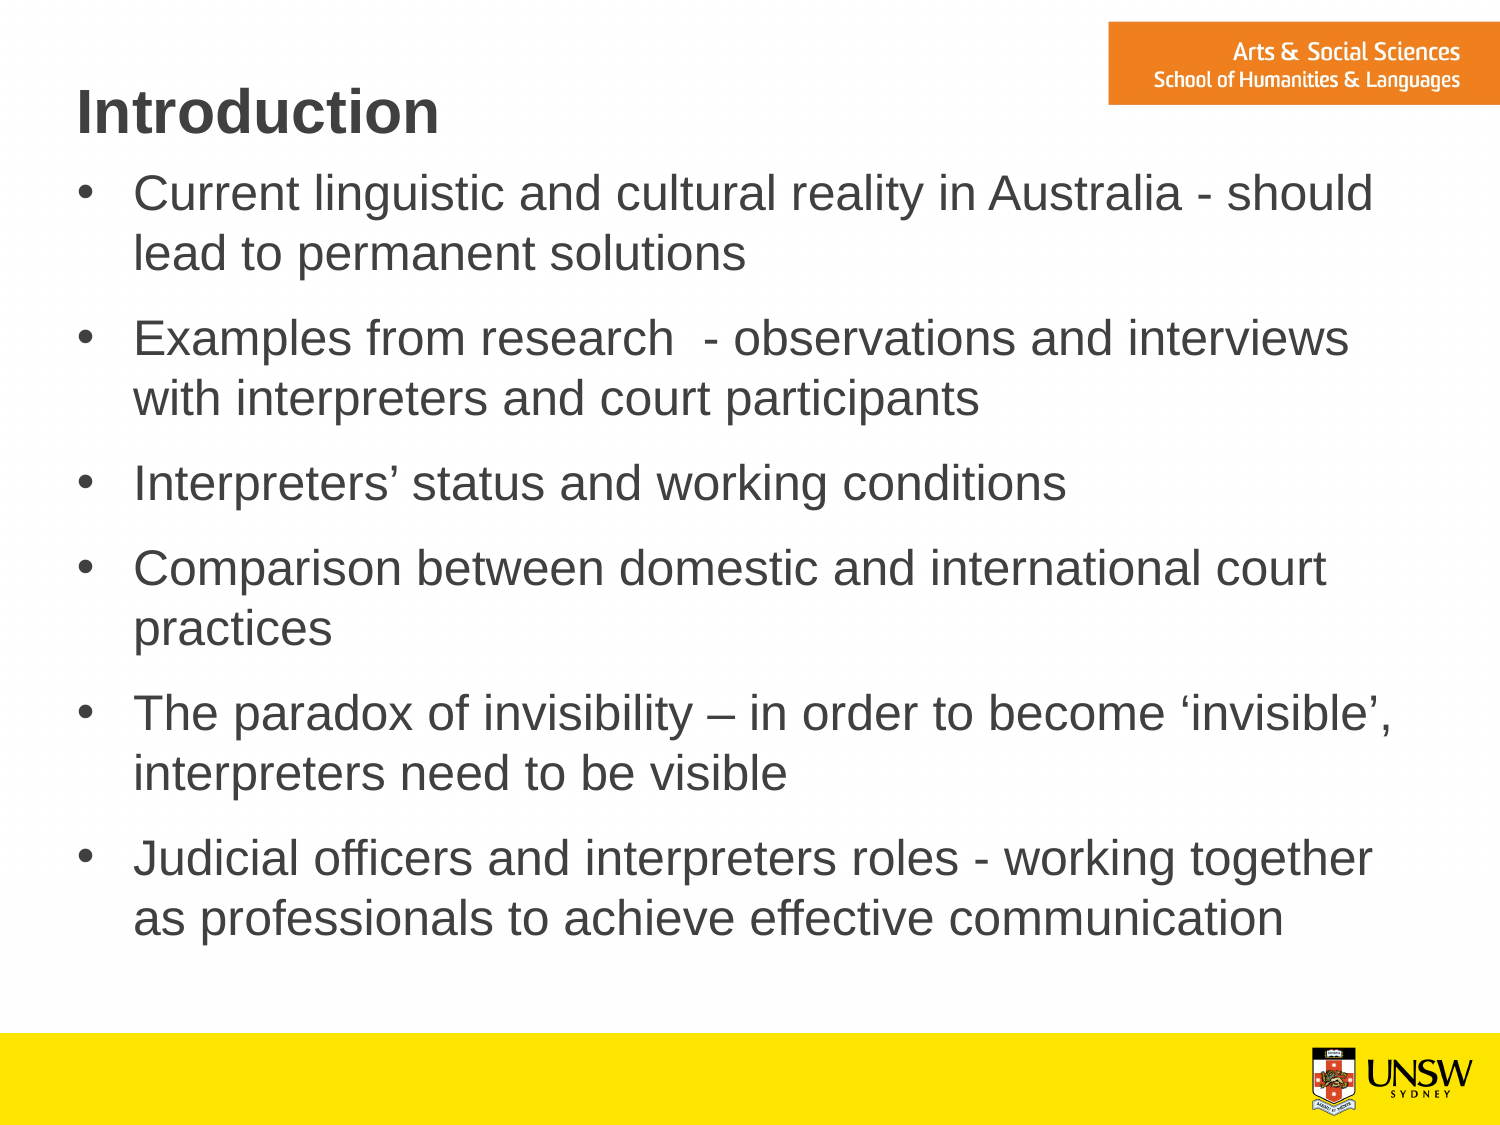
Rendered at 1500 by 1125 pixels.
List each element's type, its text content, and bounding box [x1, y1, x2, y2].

title Introduction [76, 71, 1093, 147]
picture [0, 0, 1500, 1125]
list Current linguistic and cultural reality in Australia - should lead to permanent solutions Examples from research - observations and interviews with interpreters and court participants Interpreters’ status and working conditions Comparison between domestic and international court practices The paradox of invisibility – in order to become ‘invisible’, interpreters need to be visible Judicial officers and interpreters roles - working together as professionals to achieve effective communication [76, 160, 1424, 971]
